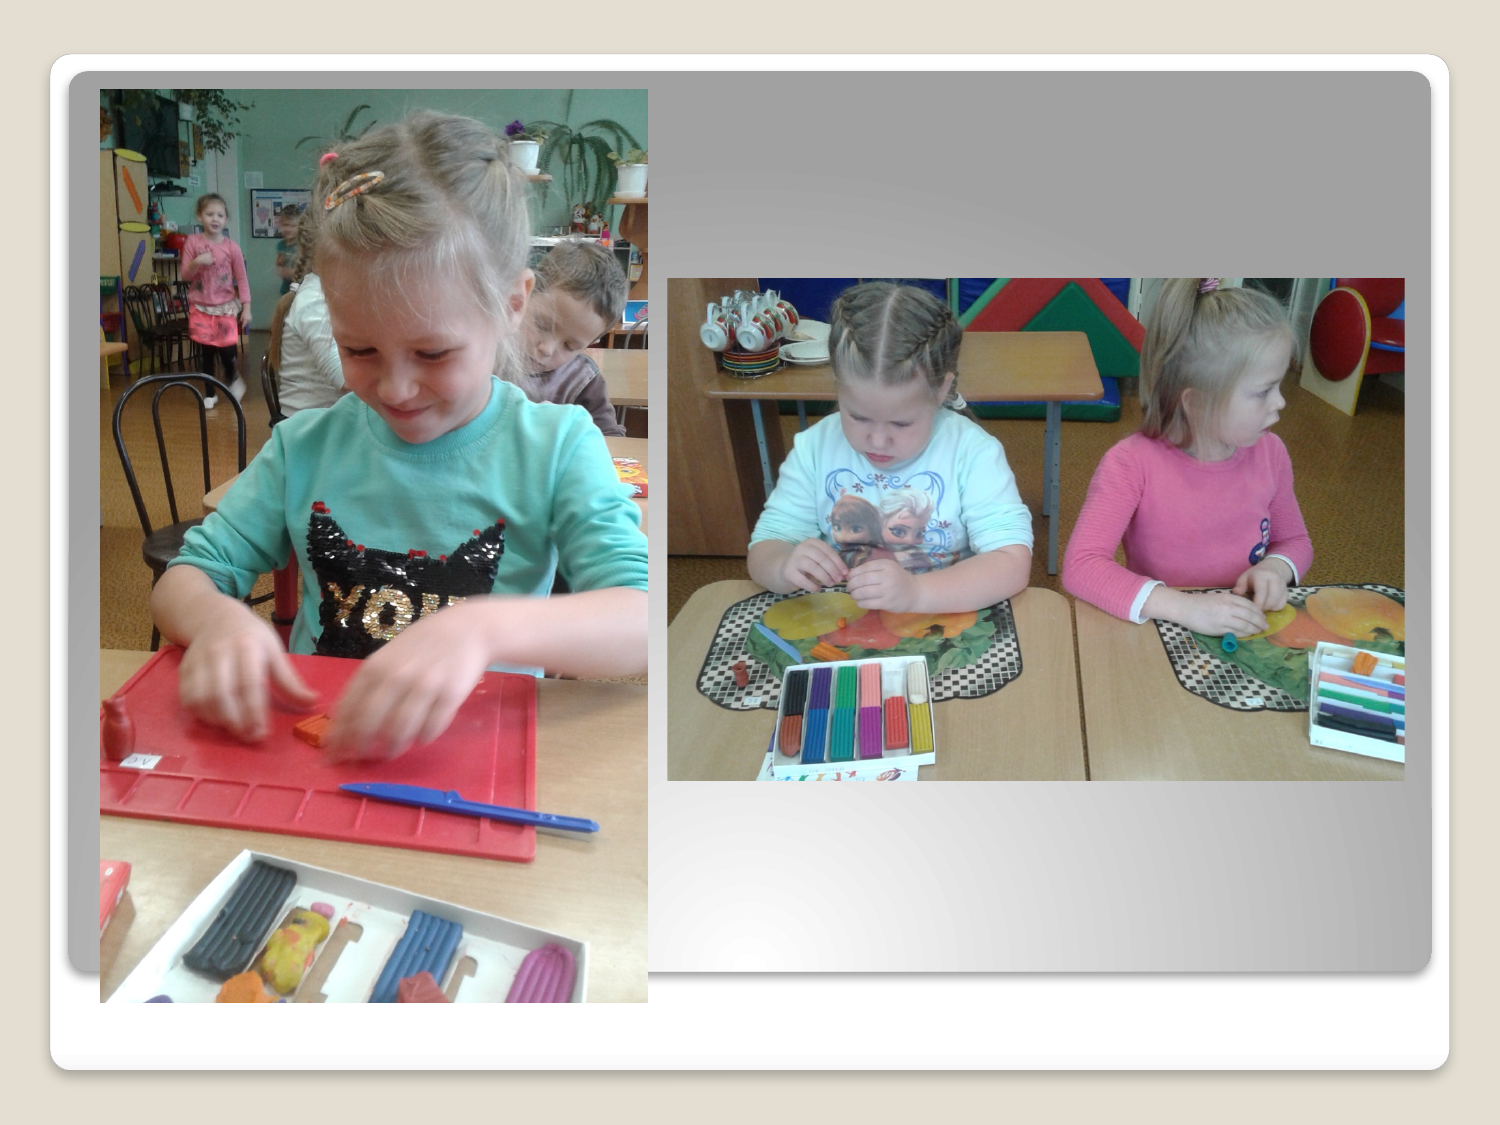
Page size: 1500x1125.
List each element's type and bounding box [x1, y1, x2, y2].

picture [666, 278, 1405, 782]
list [100, 89, 649, 1003]
